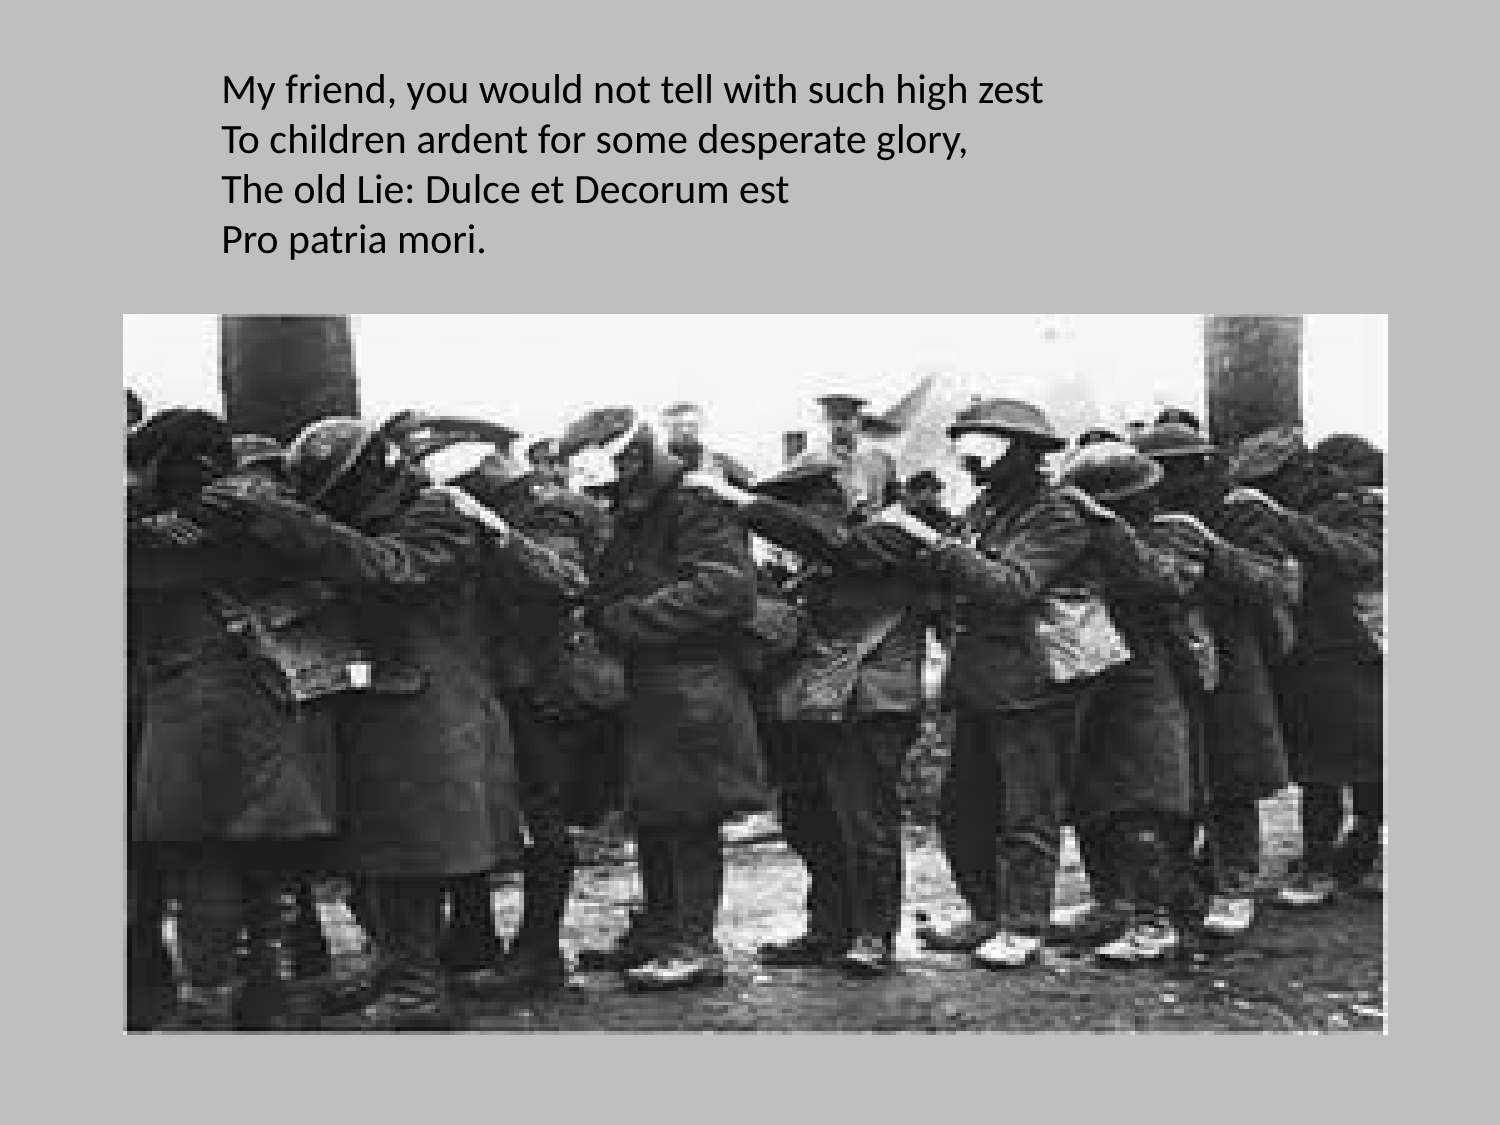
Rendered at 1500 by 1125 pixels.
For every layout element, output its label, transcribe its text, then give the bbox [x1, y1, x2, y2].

text_box My friend, you would not tell with such high zest To children ardent for some desperate glory, The old Lie: Dulce et Decorum est Pro patria mori. [206, 54, 1329, 270]
picture [123, 314, 1388, 1036]
